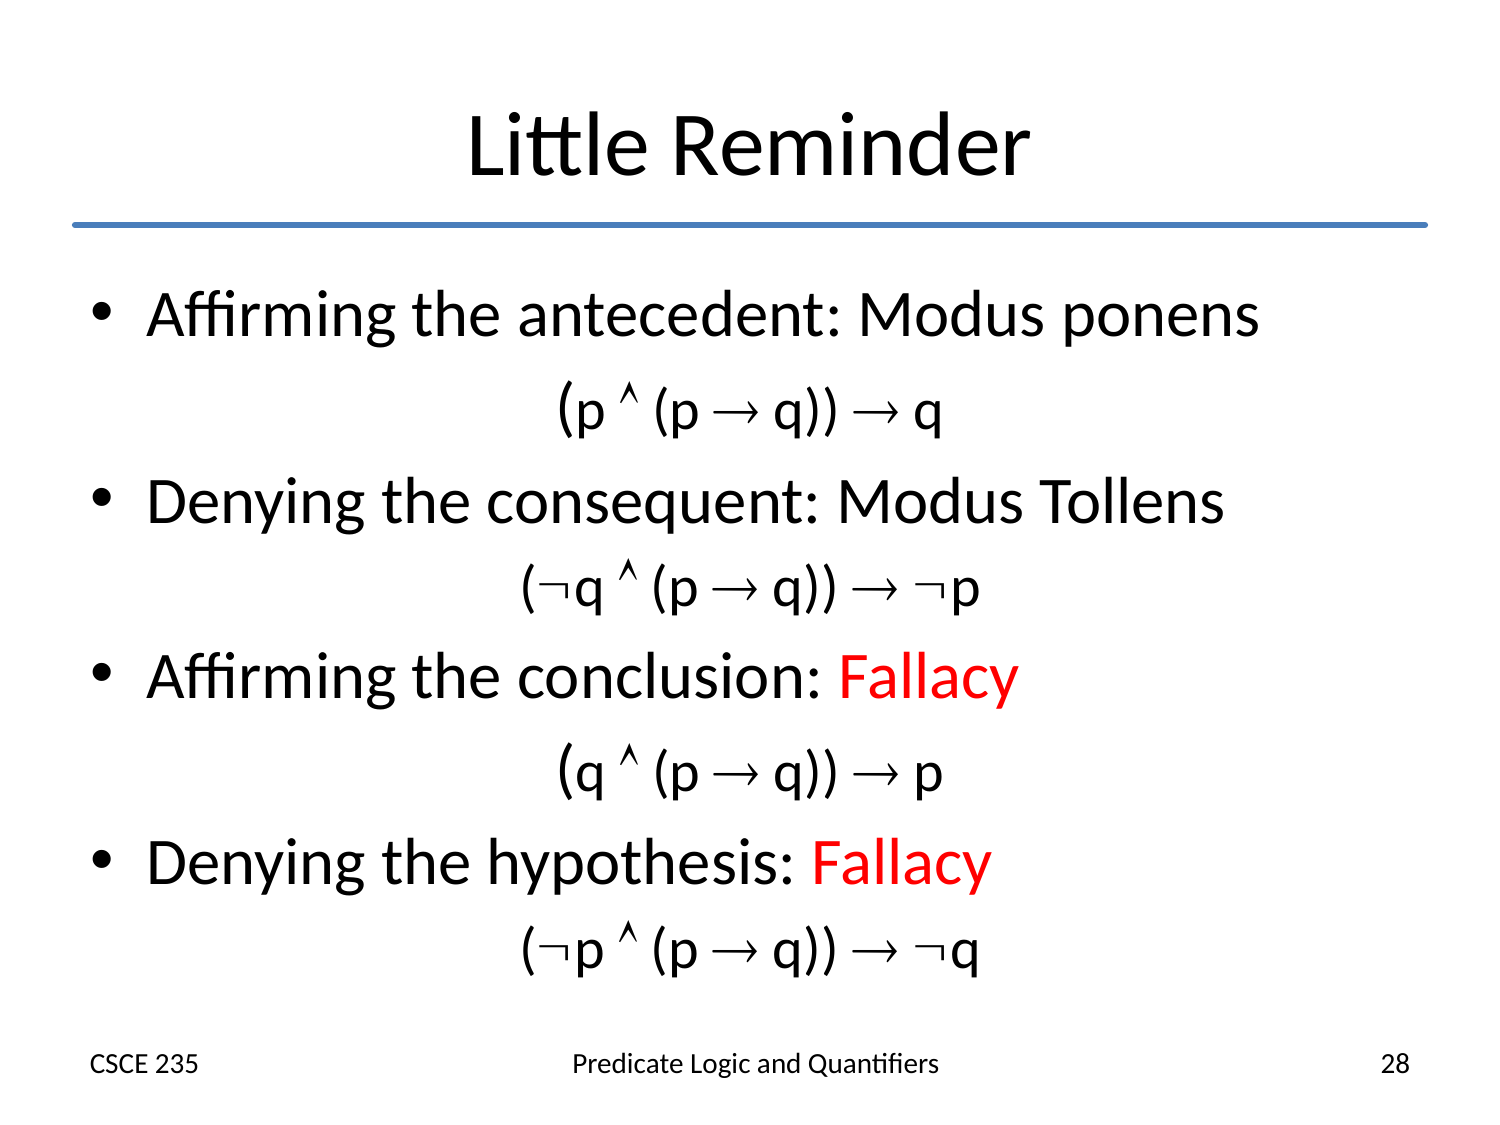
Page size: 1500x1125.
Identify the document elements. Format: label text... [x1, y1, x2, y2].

list Affirming the antecedent: Modus ponens (p  (p  q))  q Denying the consequent: Modus Tollens (q  (p  q))  p Affirming the conclusion: Fallacy (q  (p  q))  p Denying the hypothesis: Fallacy (p  (p  q))  q [75, 262, 1425, 1005]
title Little Reminder [75, 45, 1425, 233]
